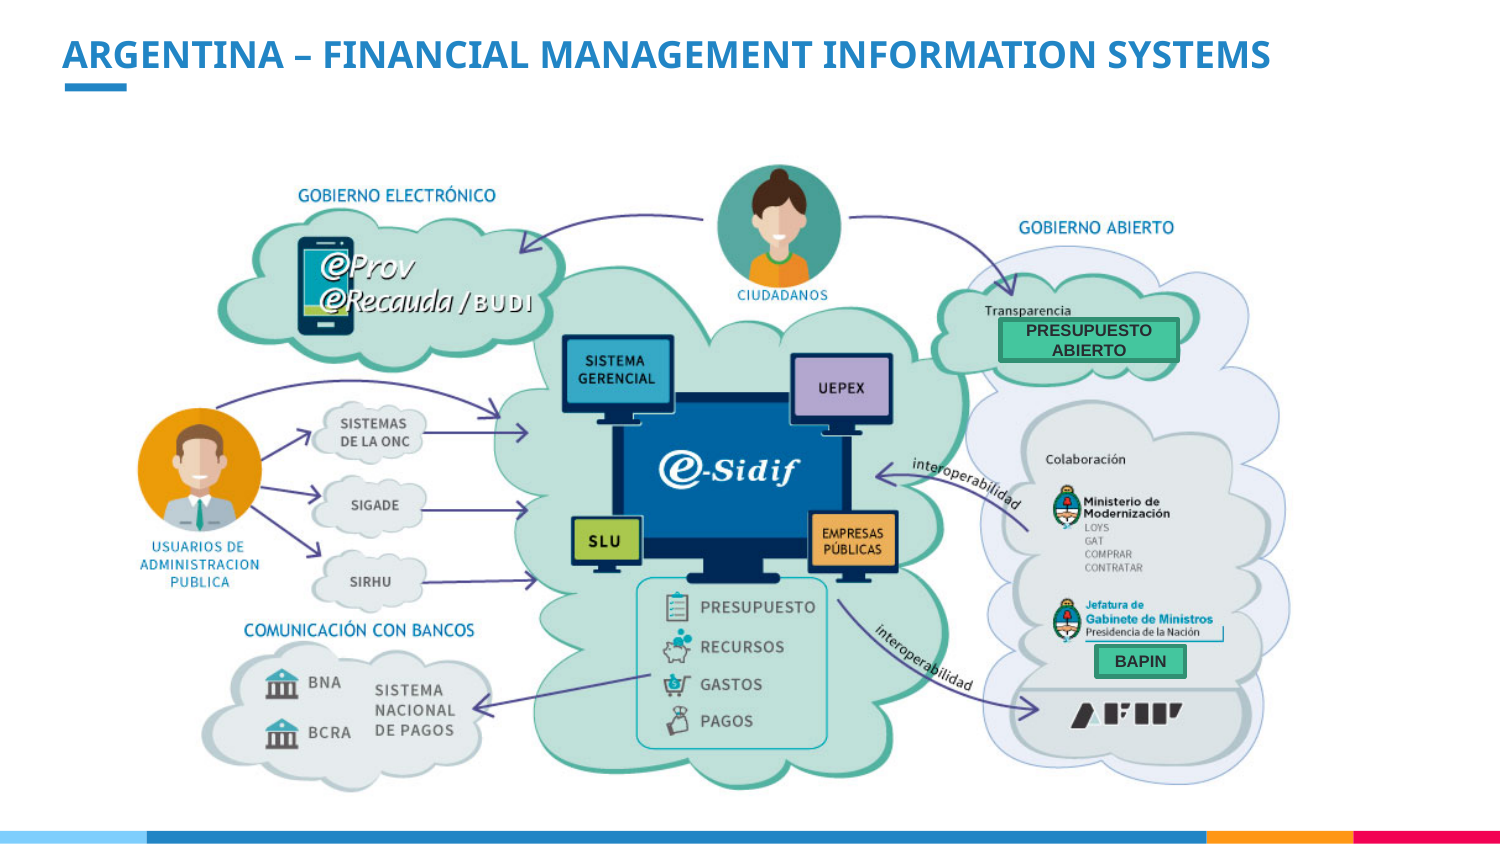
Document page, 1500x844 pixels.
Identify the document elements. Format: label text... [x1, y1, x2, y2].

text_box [105, 146, 1319, 806]
text_box ARGENTINA – FINANCIAL MANAGEMENT INFORMATION SYSTEMS [47, 23, 1388, 84]
text_box [64, 83, 127, 92]
